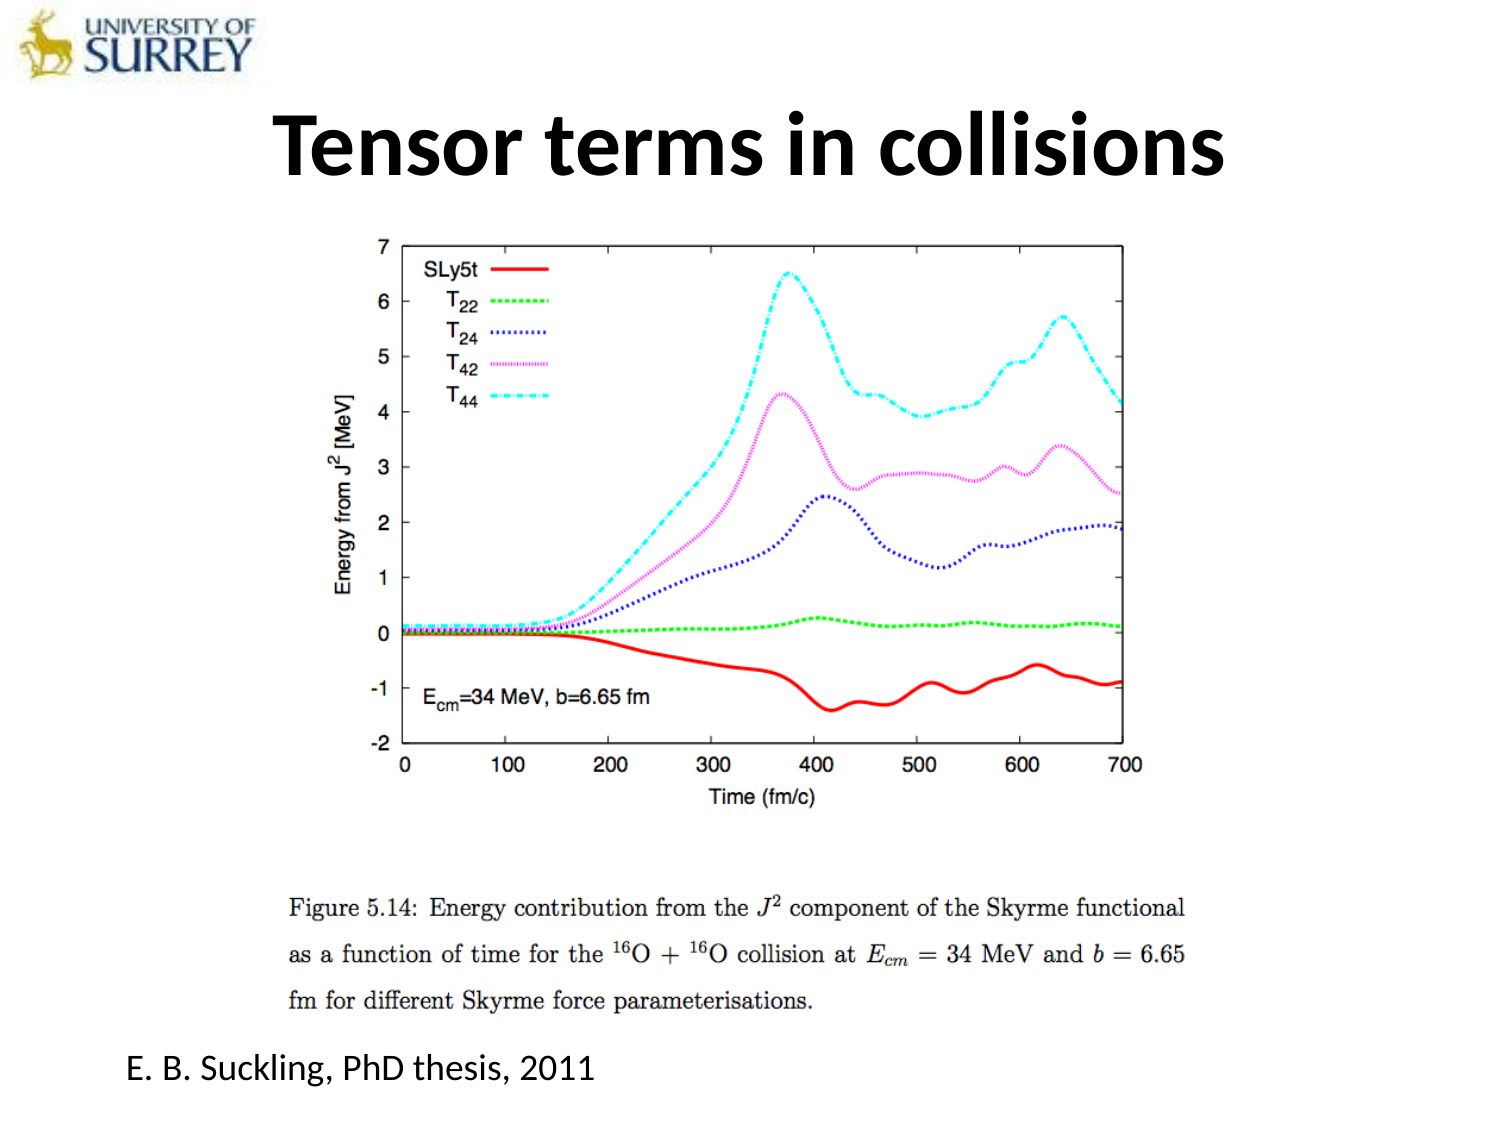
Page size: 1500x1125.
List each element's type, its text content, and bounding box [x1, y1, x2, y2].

title Tensor terms in collisions [75, 45, 1425, 233]
picture [228, 209, 1281, 1073]
text_box E. B. Suckling, PhD thesis, 2011 [111, 1035, 1240, 1096]
picture [0, 1, 279, 93]
